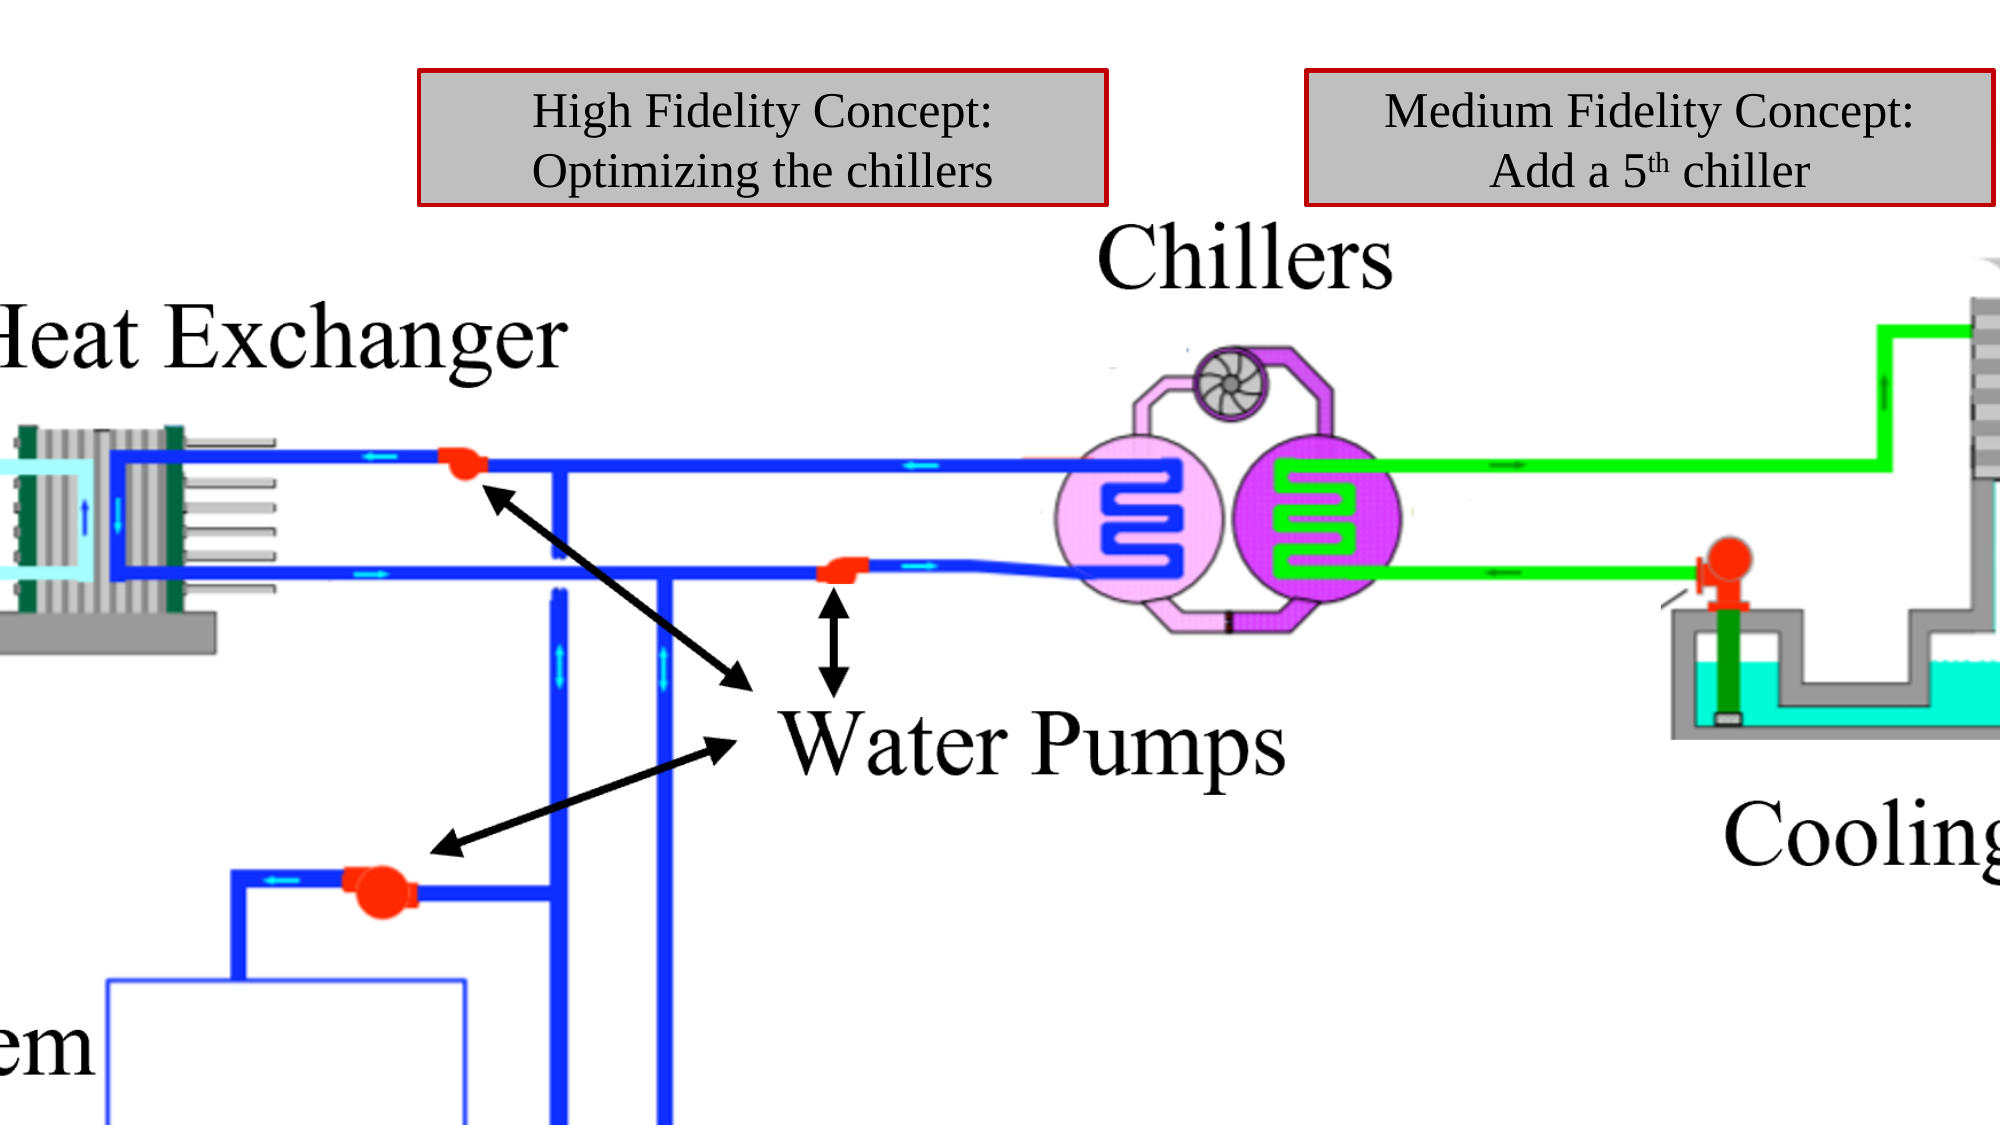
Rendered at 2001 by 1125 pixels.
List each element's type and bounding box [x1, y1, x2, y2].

list [0, 0, 2000, 1125]
